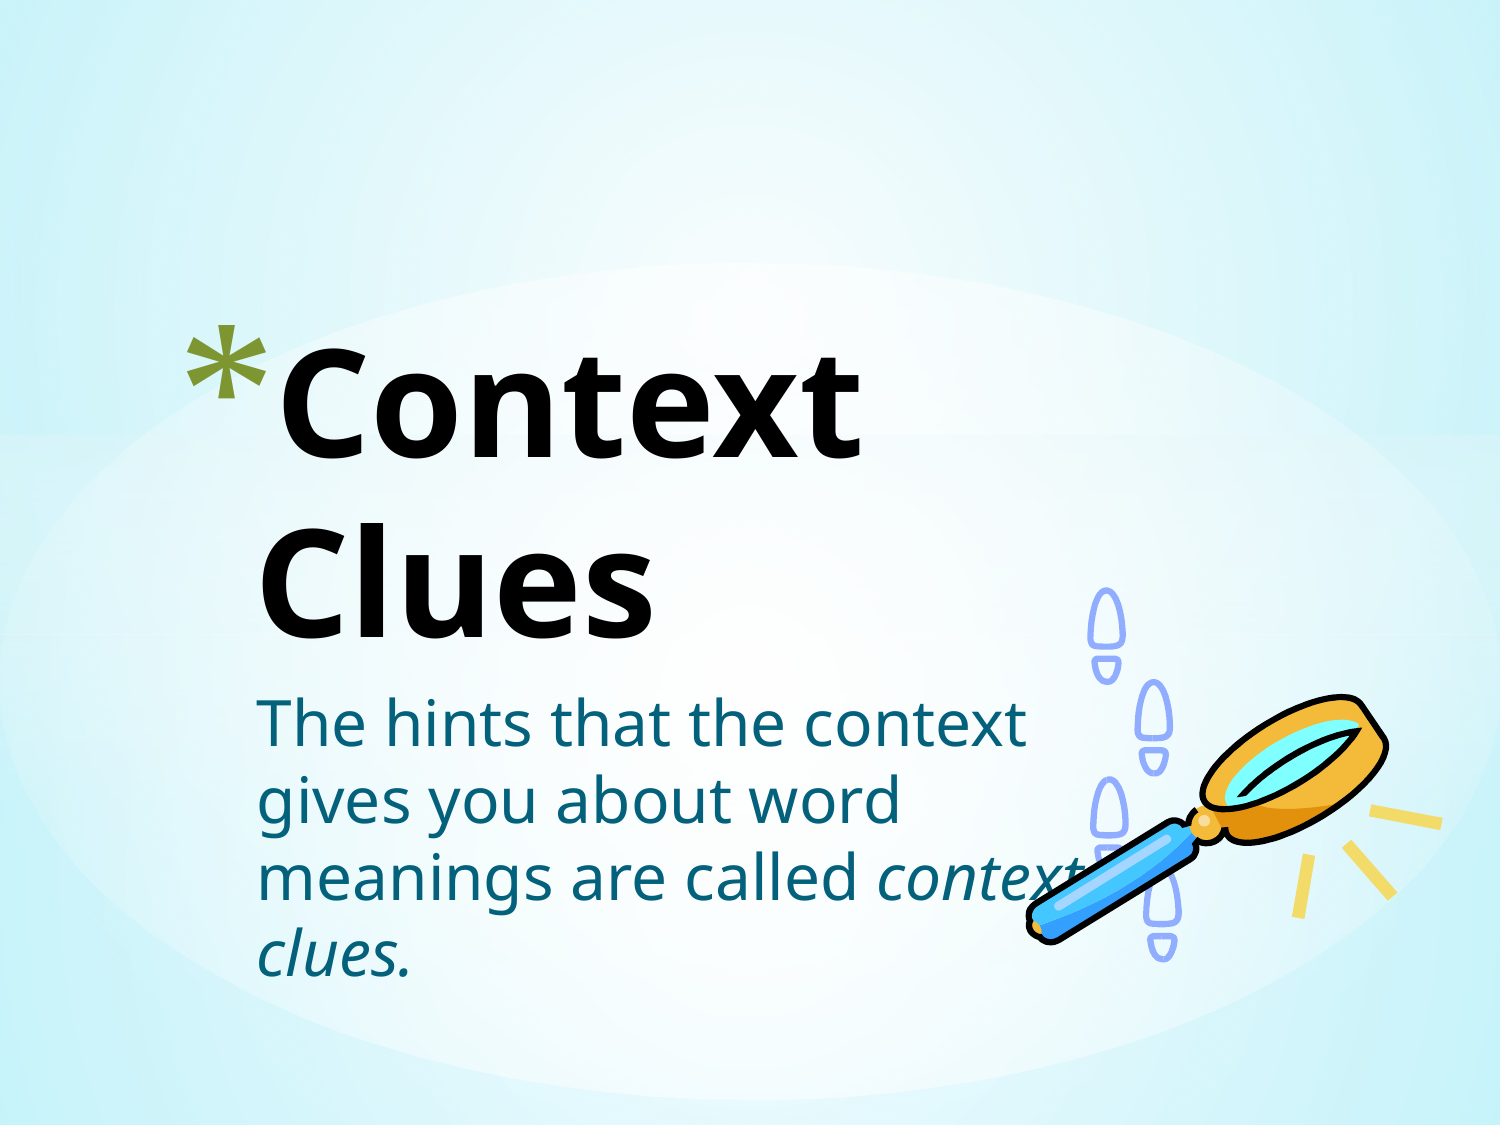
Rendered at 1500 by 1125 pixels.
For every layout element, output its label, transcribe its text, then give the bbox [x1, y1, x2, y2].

picture [1024, 587, 1443, 963]
title Context Clues [134, 299, 1312, 663]
subtitle The hints that the context gives you about word meanings are called context clues. [241, 675, 1163, 1000]
